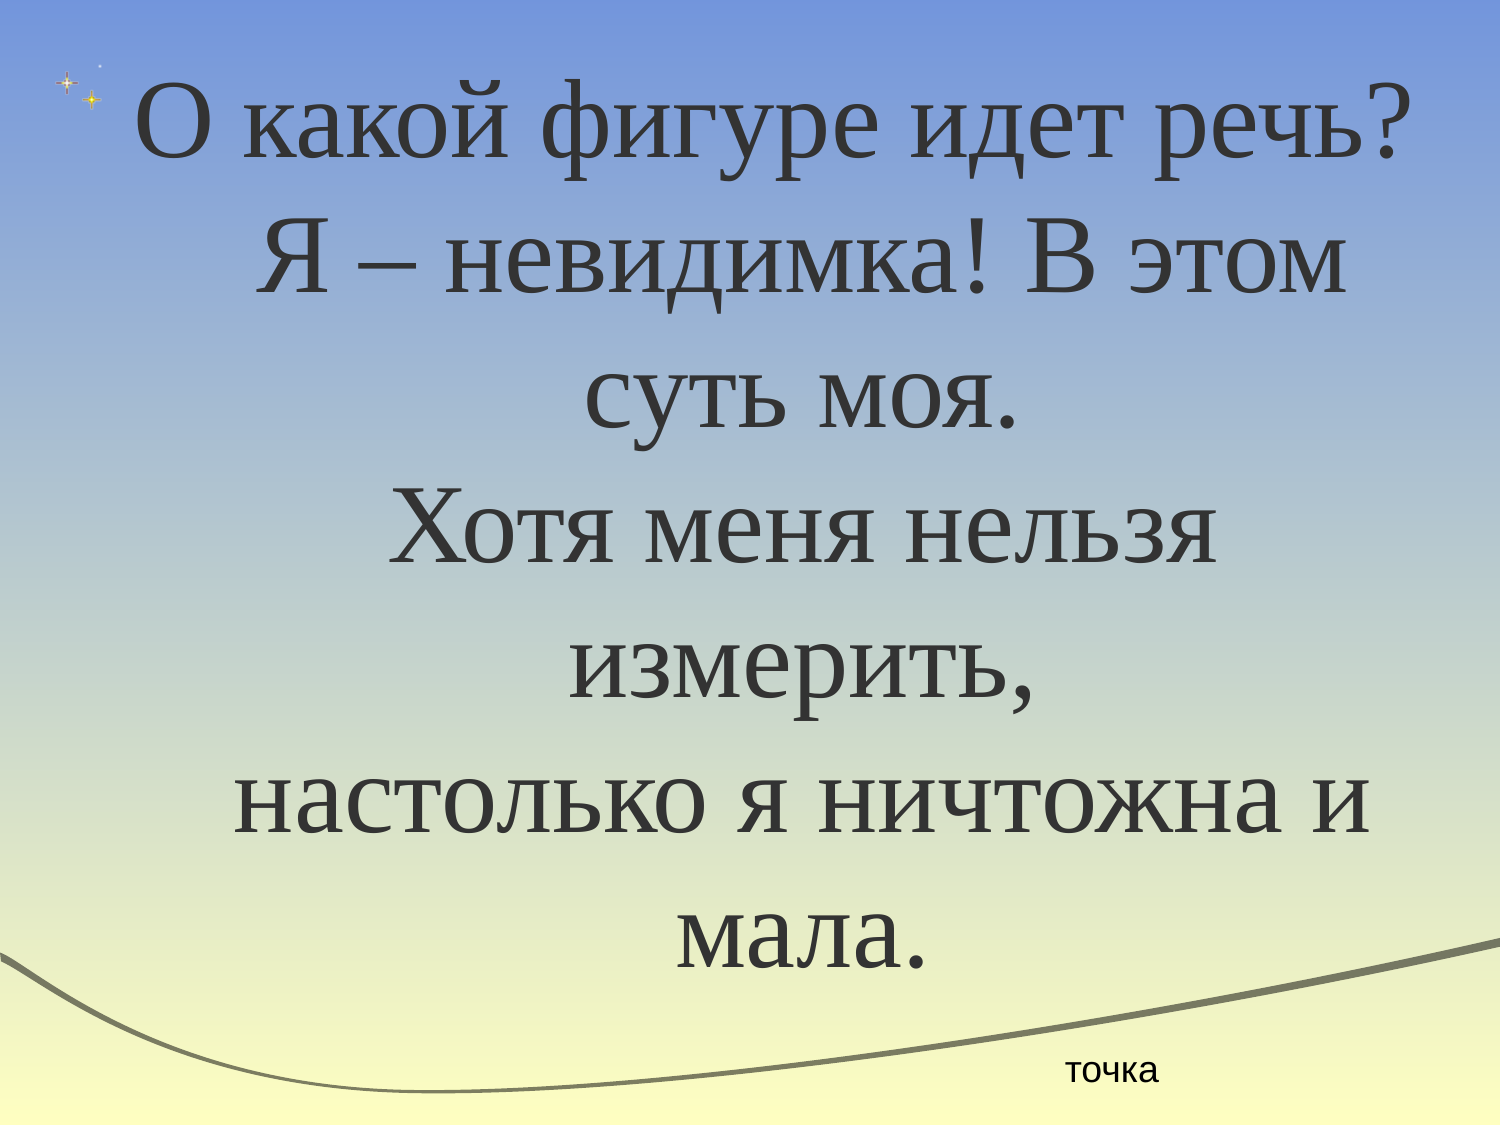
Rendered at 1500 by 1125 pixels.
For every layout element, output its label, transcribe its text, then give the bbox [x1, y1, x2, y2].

text_box точка [1050, 1037, 1400, 1098]
picture [50, 50, 99, 116]
list О какой фигуре идет речь? Я – невидимка! В этом суть моя. Хотя меня нельзя измерить, настолько я ничтожна и мала. [99, 37, 1451, 781]
